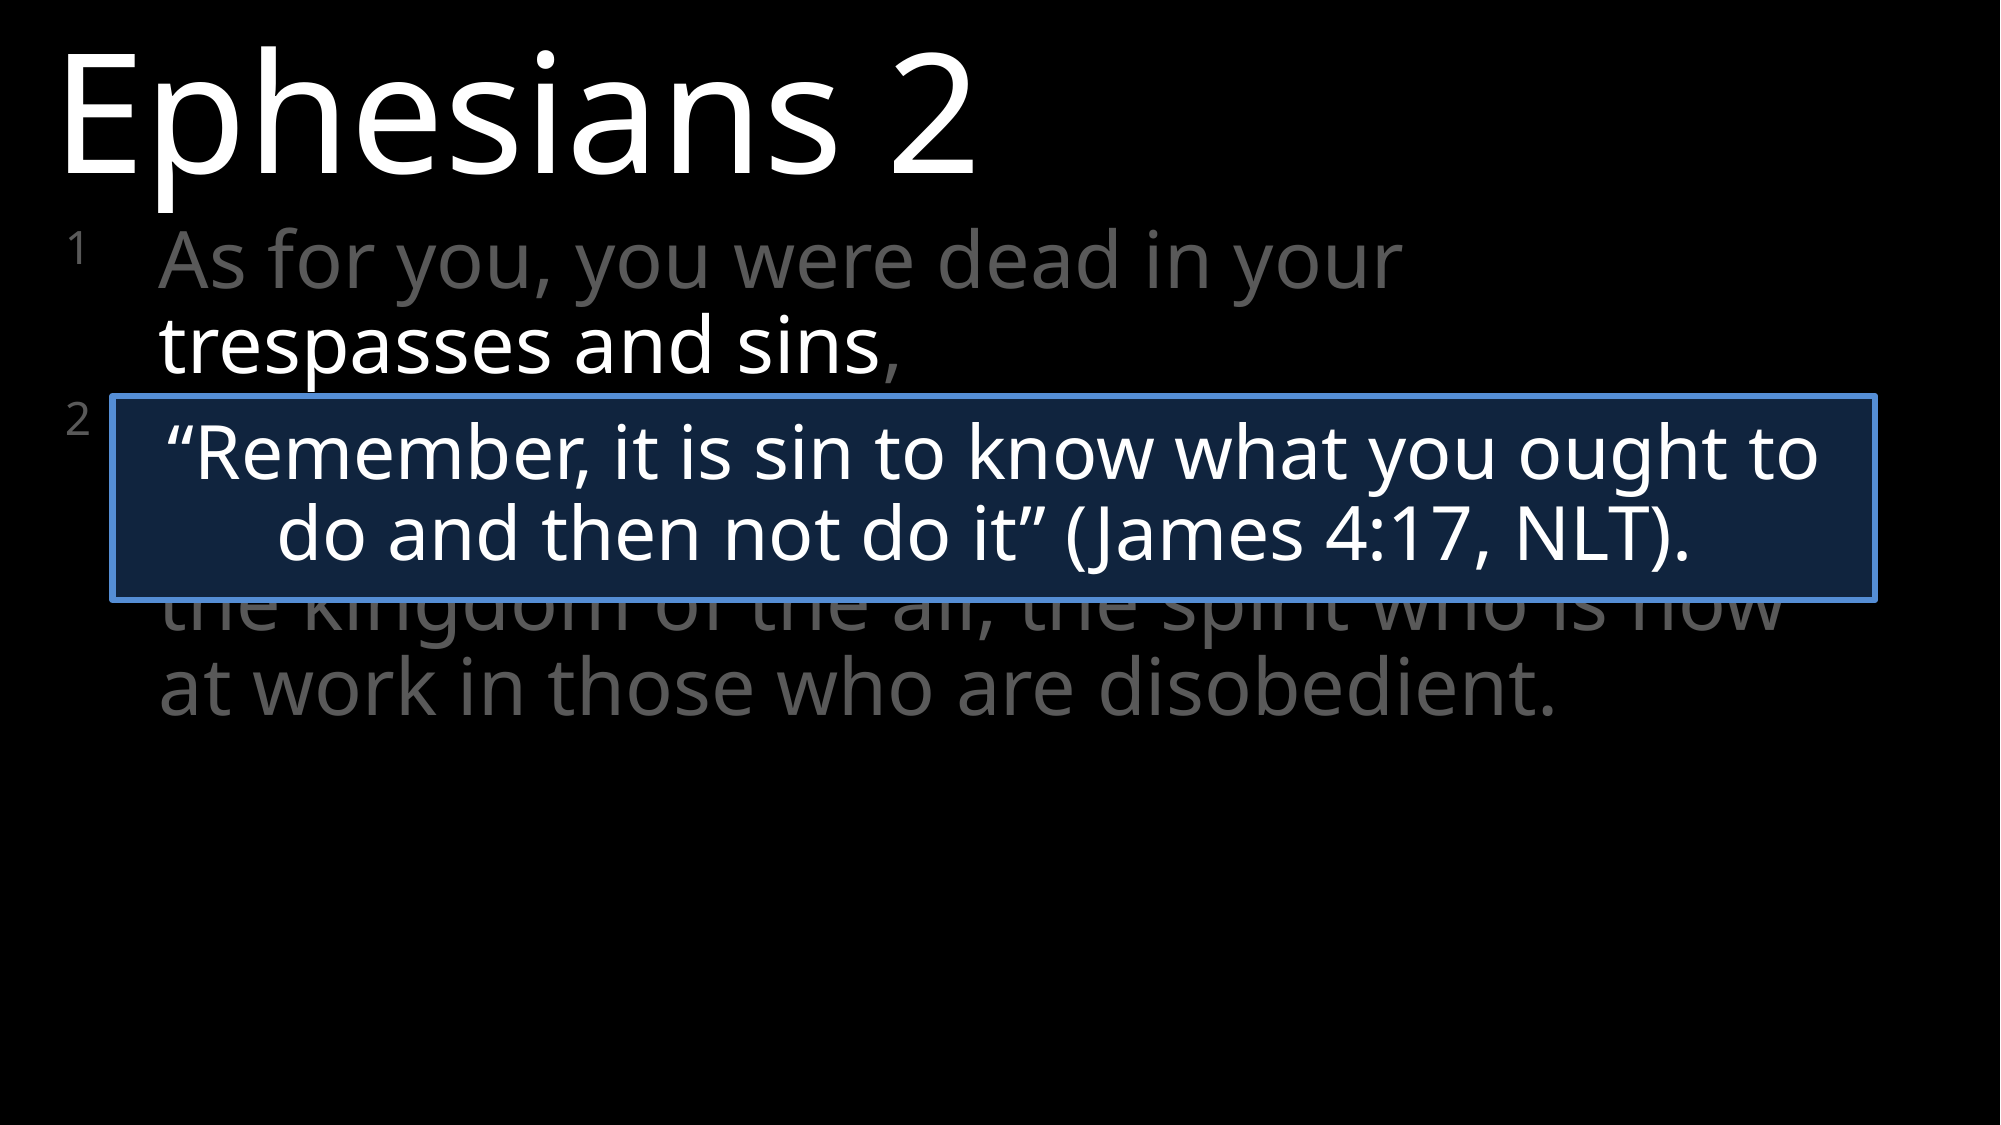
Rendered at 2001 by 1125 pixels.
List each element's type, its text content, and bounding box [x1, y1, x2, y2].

text_box [112, 396, 1875, 600]
text_box Ephesians 2 [37, 0, 1838, 215]
text_box “Remember, it is sin to know what you ought to do and then not do it” (James 4:17, NLT). [118, 407, 1871, 585]
text_box 1 As for you, you were dead in your trespasses and sins, 2 in which you used to live when you followed the ways of this world and of the ruler of the kingdom of the air, the spirit who is now at work in those who are disobedient. [50, 215, 1813, 741]
